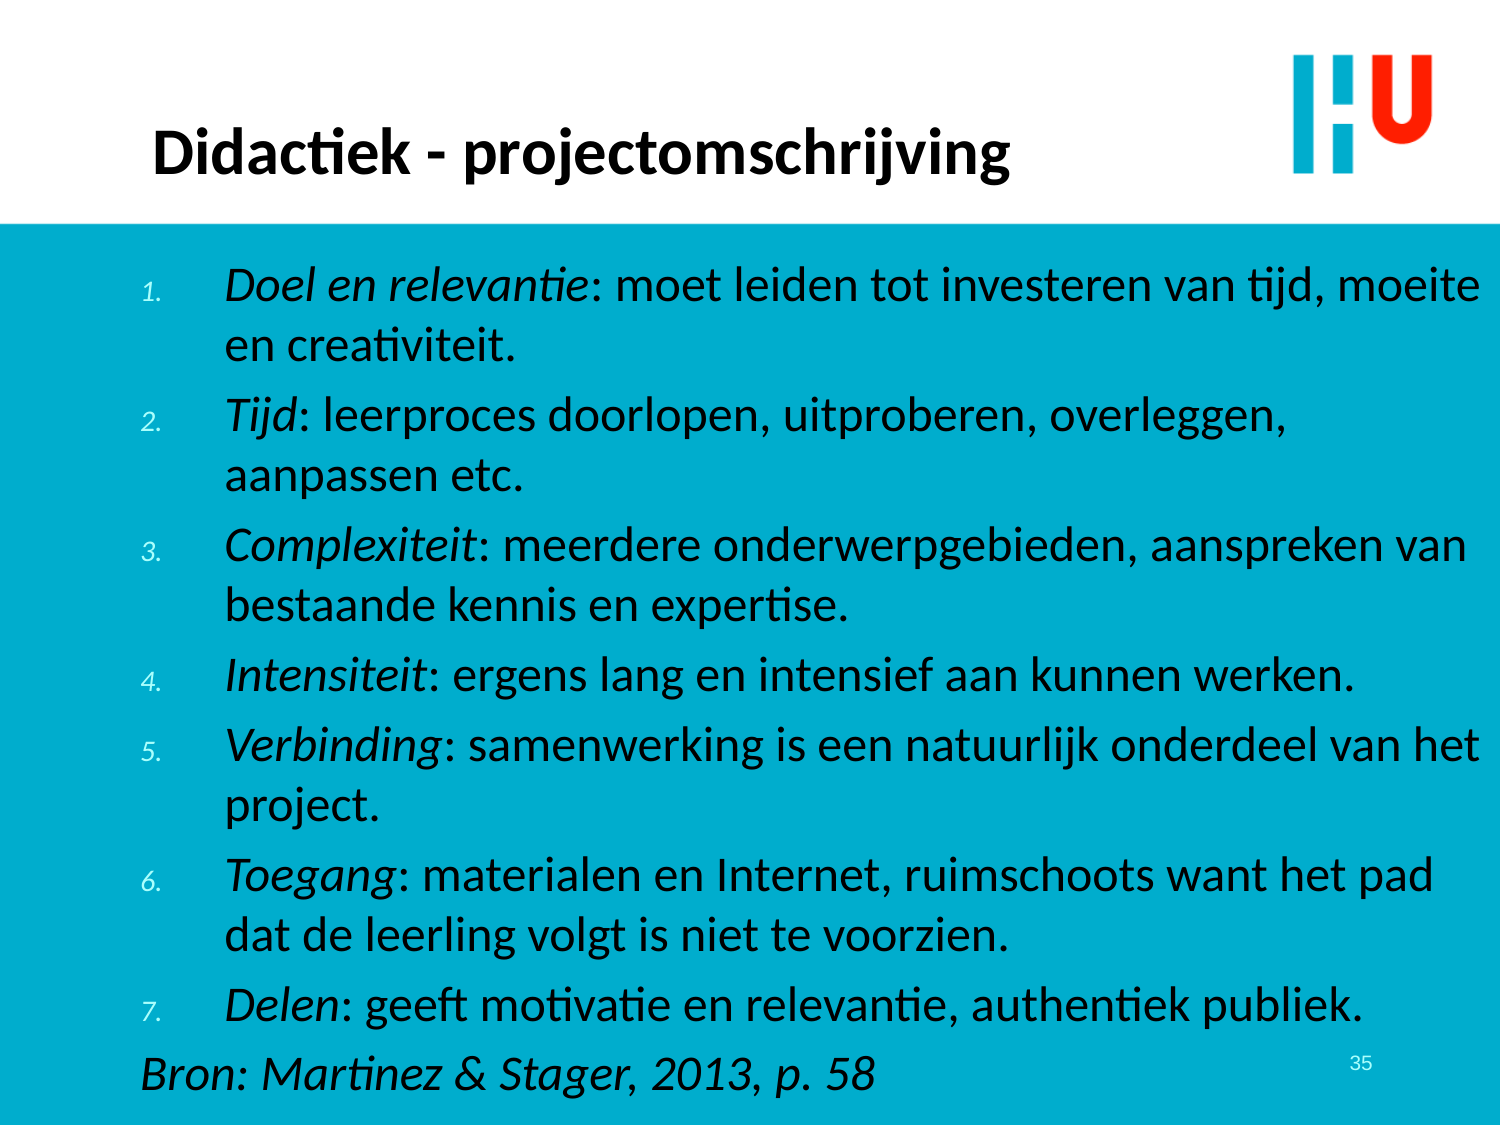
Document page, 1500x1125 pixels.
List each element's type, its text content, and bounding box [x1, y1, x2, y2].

picture [0, 0, 1500, 1125]
slide_number 35 [1074, 1024, 1388, 1101]
list Doel en relevantie: moet leiden tot investeren van tijd, moeite en creativiteit. Tijd: leerproces doorlopen, uitproberen, overleggen, aanpassen etc. Complexiteit: meerdere onderwerpgebieden, aanspreken van bestaande kennis en expertise. Intensiteit: ergens lang en intensief aan kunnen werken. Verbinding: samenwerking is een natuurlijk onderdeel van het project. Toegang: materialen en Internet, ruimschoots want het pad dat de leerling volgt is niet te voorzien. Delen: geeft motivatie en relevantie, authentiek publiek. Bron: Martinez & Stager, 2013, p. 58 [124, 243, 1500, 1125]
title Didactiek - projectomschrijving [137, 98, 1424, 196]
